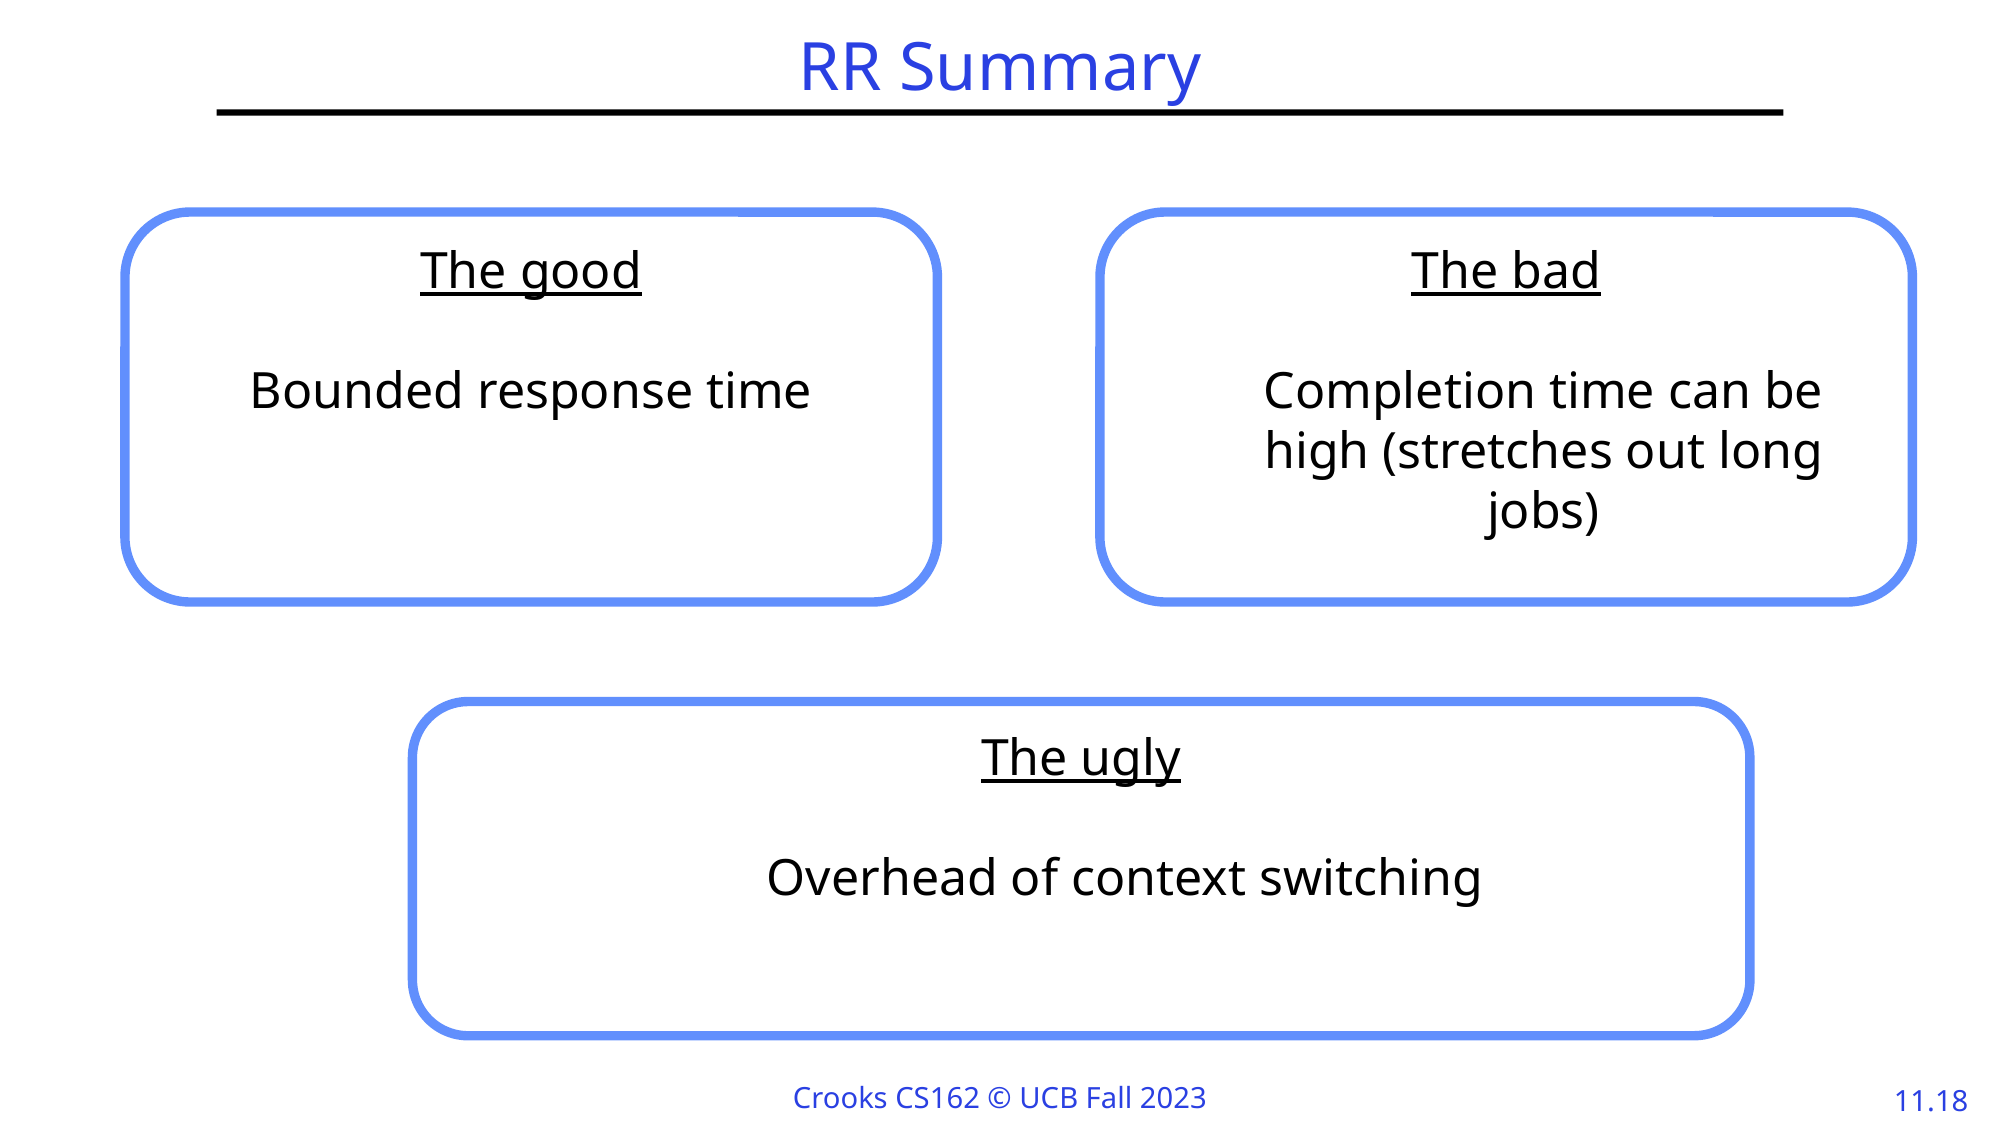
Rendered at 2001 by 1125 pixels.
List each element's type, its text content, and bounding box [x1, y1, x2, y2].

text_box The ugly Overhead of context switching [410, 699, 1753, 1038]
title RR Summary [216, 24, 1784, 113]
text_box The bad Completion time can be high (stretches out long jobs) [1097, 209, 1915, 605]
text_box The good Bounded response time [122, 209, 940, 605]
